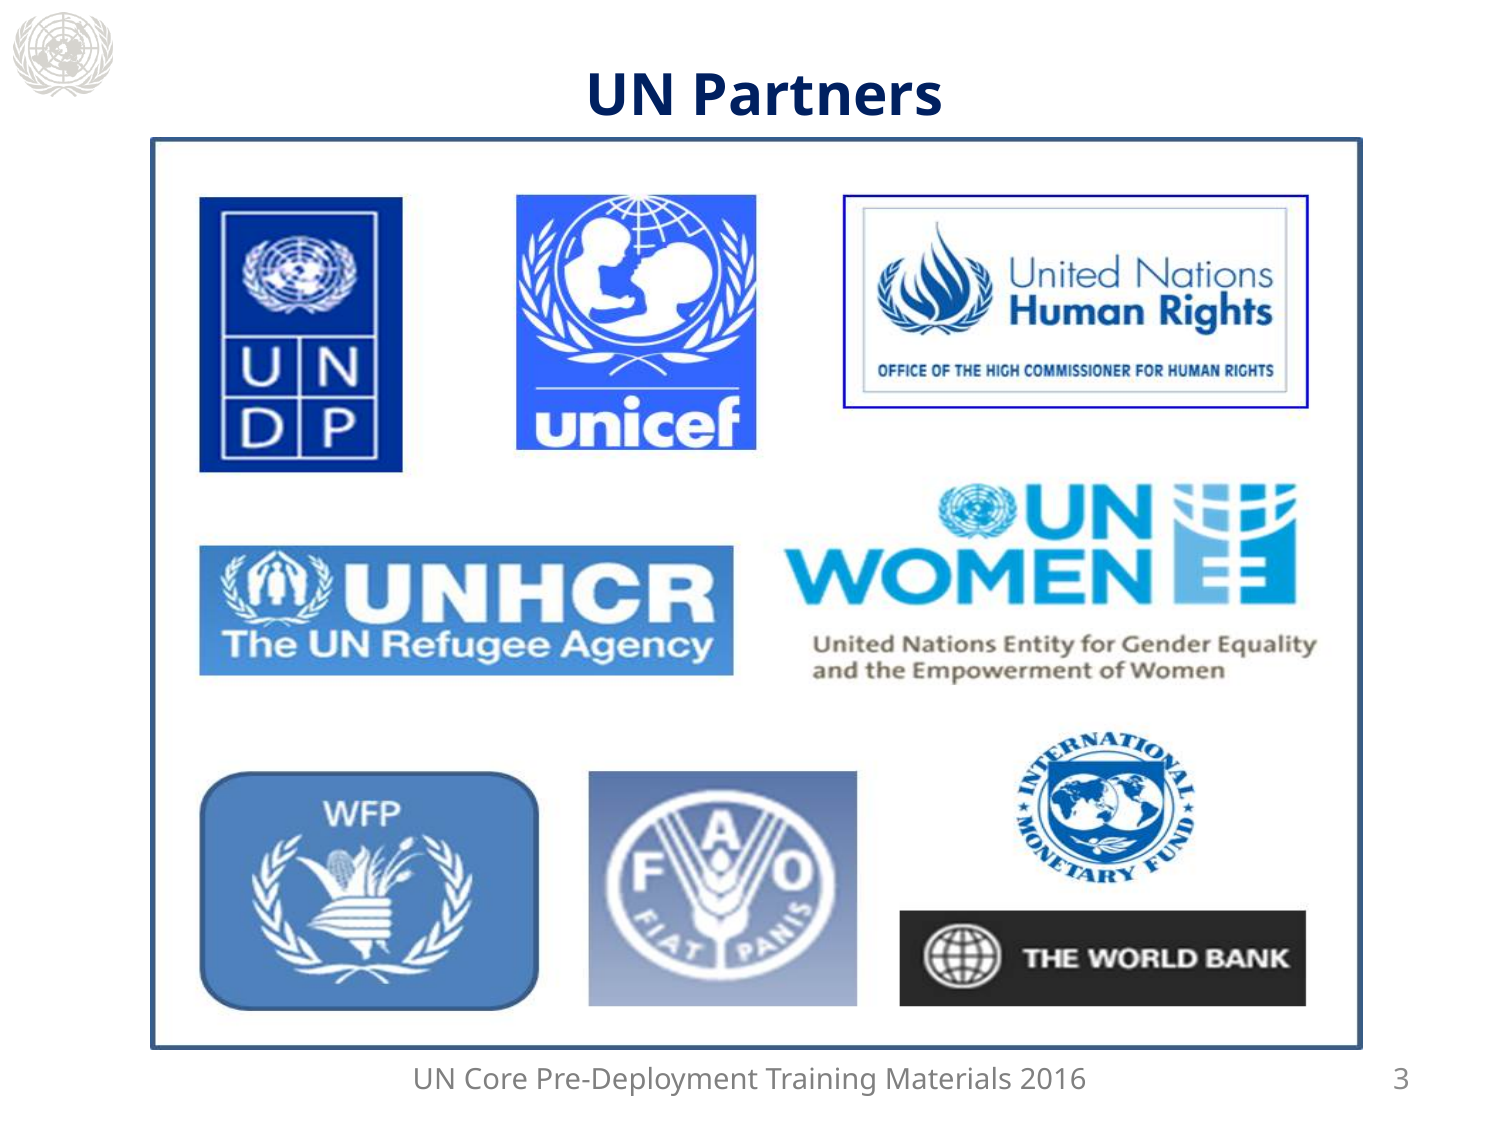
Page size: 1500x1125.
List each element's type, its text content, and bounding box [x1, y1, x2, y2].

text_box UN Core Pre-Deployment Training Materials 2016 [350, 1059, 1150, 1103]
picture [13, 12, 113, 97]
slide_number 3 [1074, 1052, 1425, 1104]
picture [149, 137, 1363, 1051]
text_box UN Partners [73, 48, 1427, 215]
